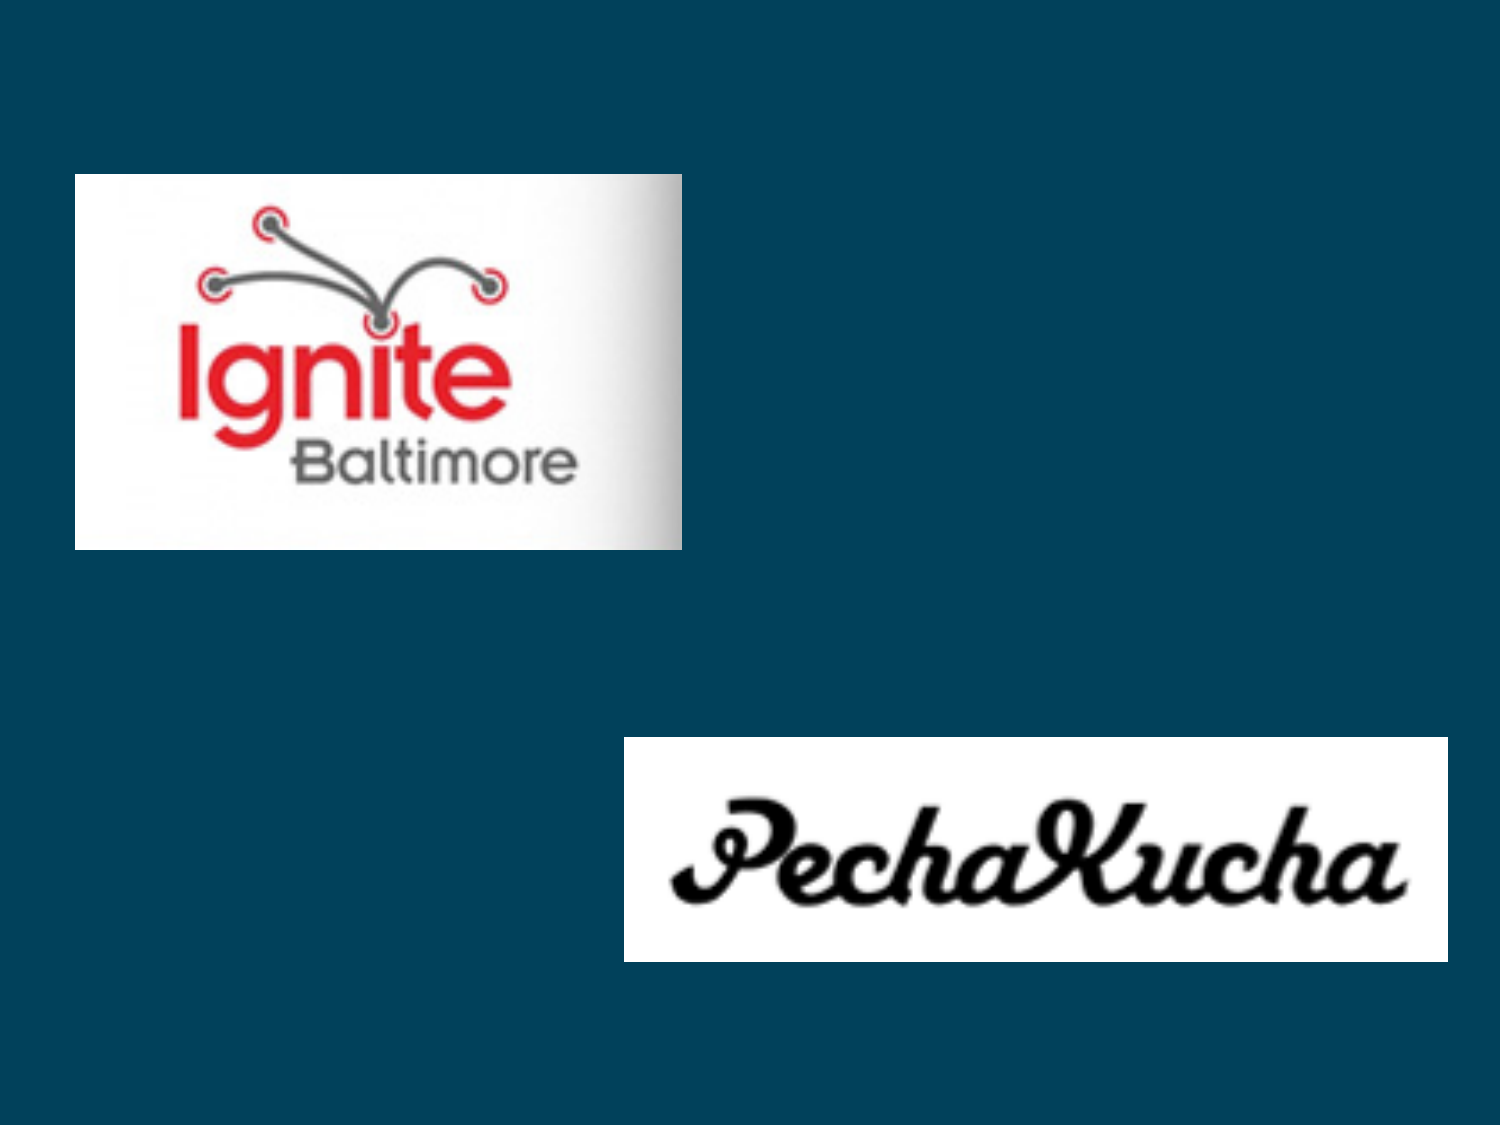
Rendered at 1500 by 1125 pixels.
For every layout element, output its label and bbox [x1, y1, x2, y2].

picture [76, 175, 681, 549]
picture [625, 738, 1447, 961]
